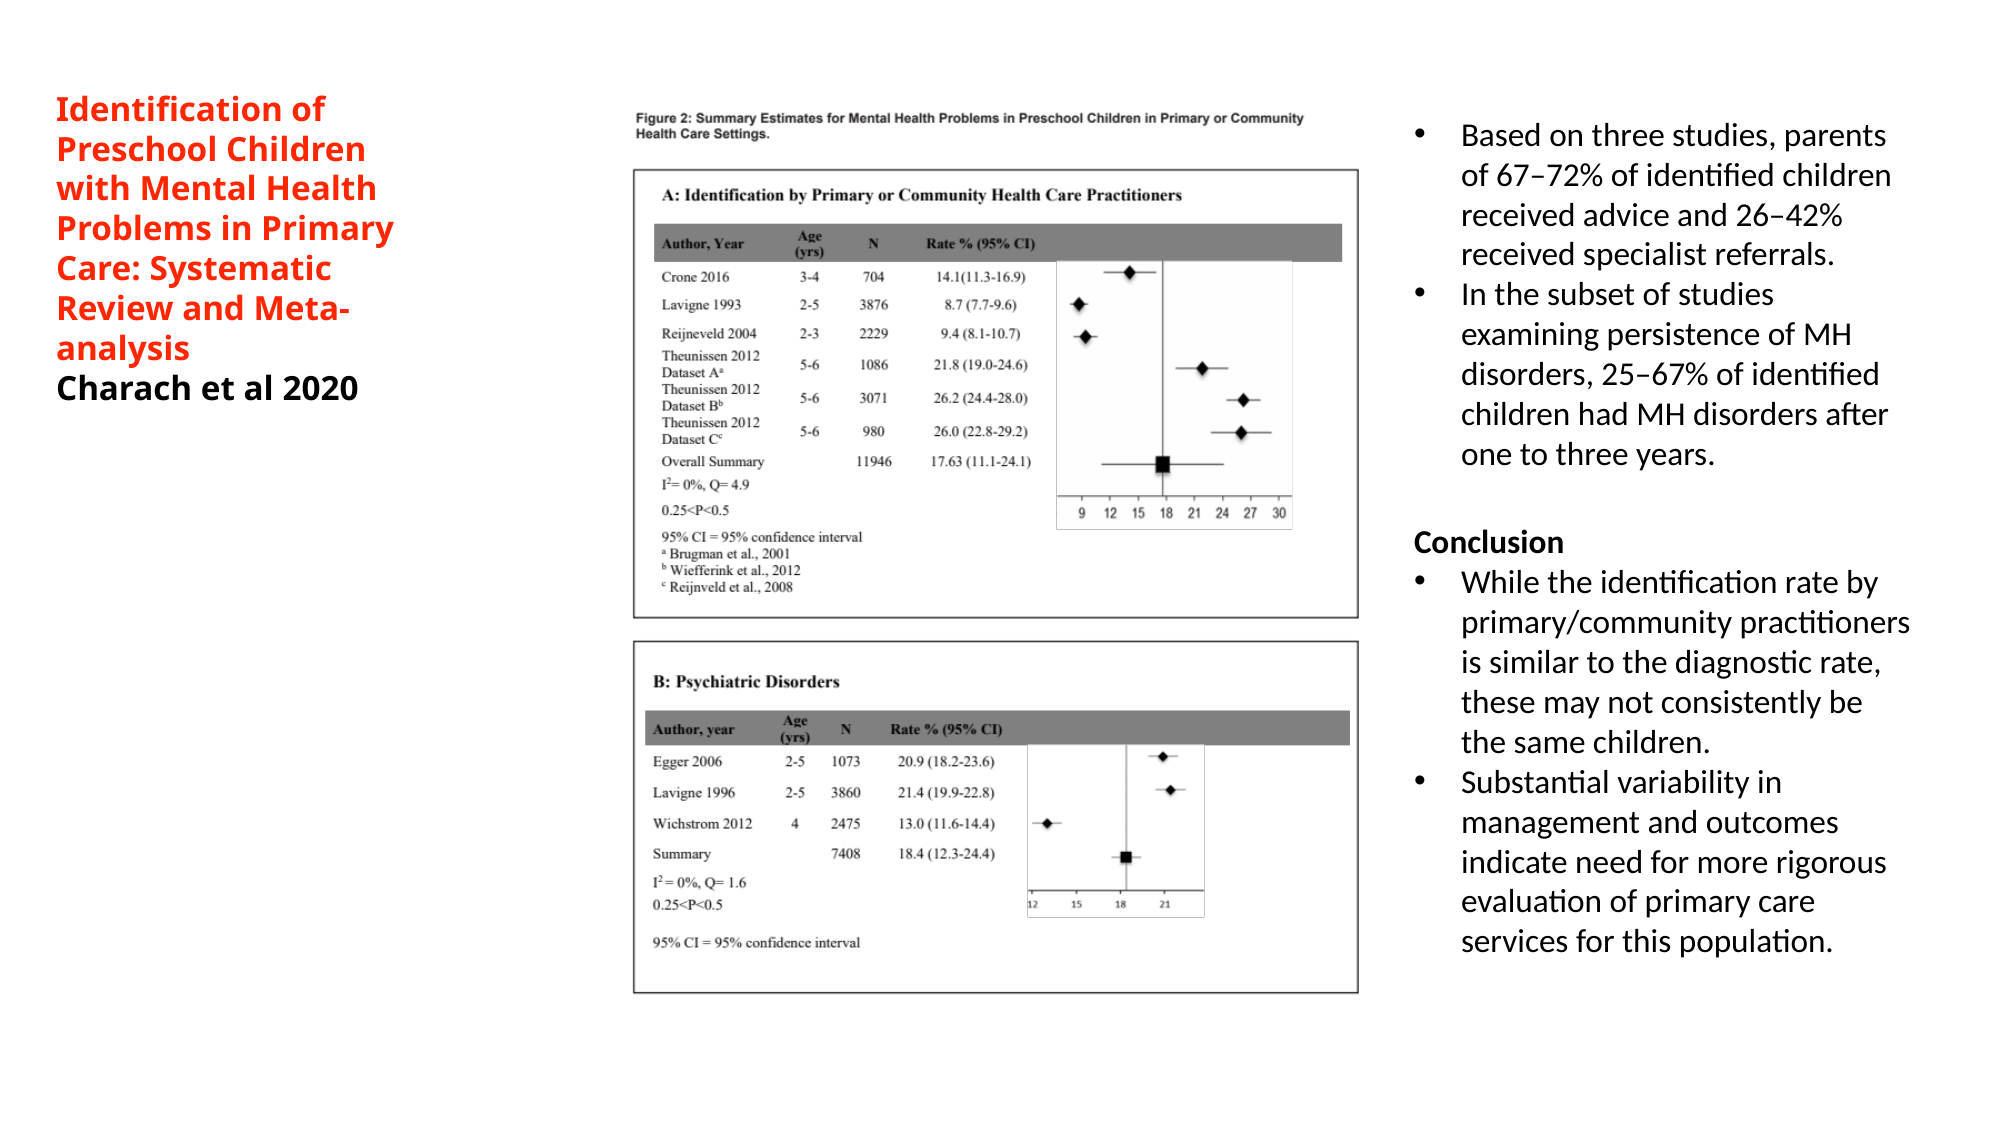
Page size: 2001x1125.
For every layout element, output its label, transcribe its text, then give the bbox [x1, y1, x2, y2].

text_box Conclusion While the identification rate by primary/community practitioners is similar to the diagnostic rate, these may not consistently be the same children. Substantial variability in management and outcomes indicate need for more rigorous evaluation of primary care services for this population. [1399, 513, 1931, 1007]
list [620, 105, 1380, 1020]
text_box Identification of Preschool Children with Mental Health Problems in Primary Care: Systematic Review and Meta-analysis Charach et al 2020 [41, 80, 440, 455]
text_box Based on three studies, parents of 67–72% of identified children received advice and 26–42% received specialist referrals. In the subset of studies examining persistence of MH disorders, 25–67% of identified children had MH disorders after one to three years. [1399, 105, 1931, 480]
